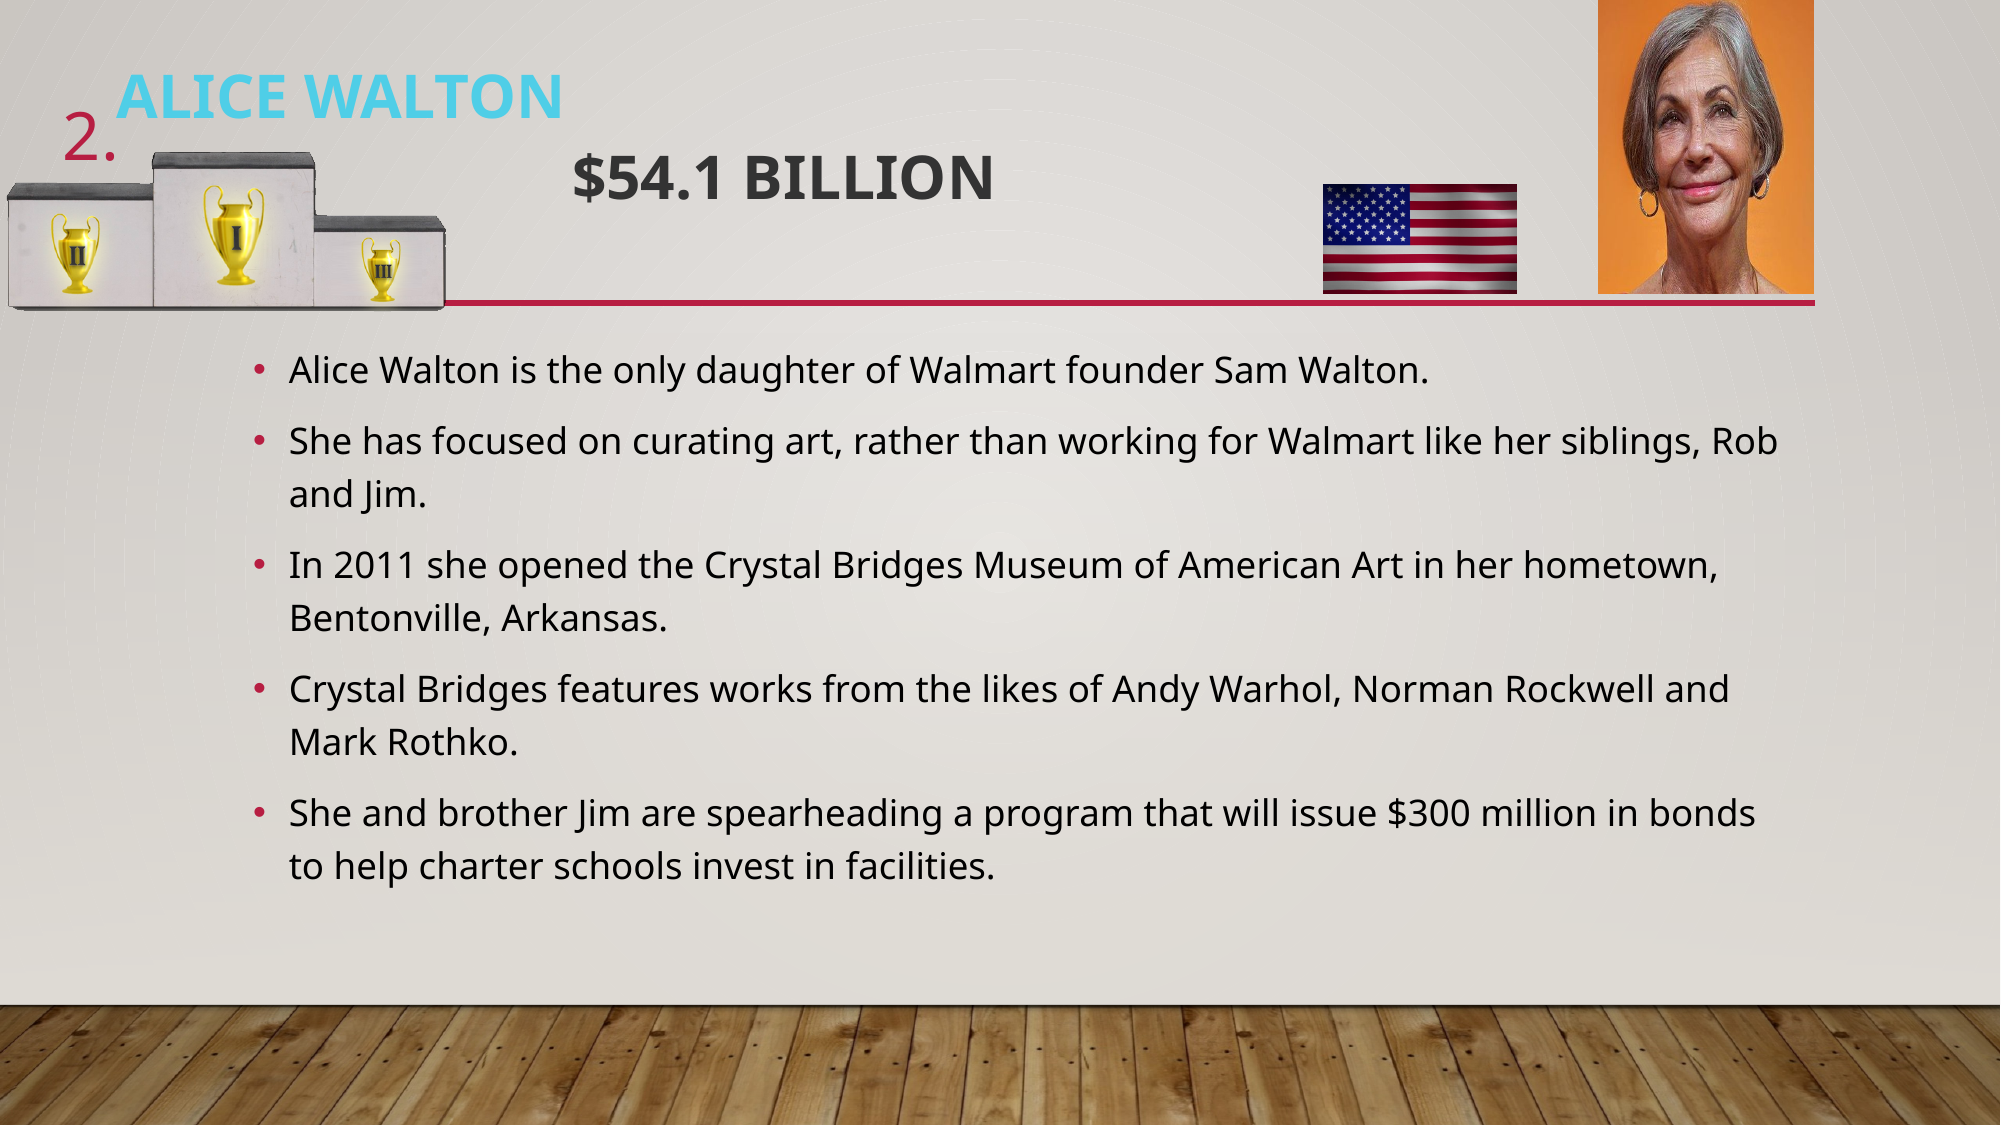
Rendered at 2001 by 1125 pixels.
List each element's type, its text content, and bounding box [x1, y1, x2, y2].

picture [1597, 0, 1814, 294]
picture [0, 147, 457, 324]
picture [0, 1005, 2000, 1125]
title 2. [47, 95, 101, 147]
text_box ALICE WALTON [101, 51, 666, 184]
picture [1323, 184, 1517, 294]
text_box $54.1 BILLION [557, 131, 1089, 219]
list Alice Walton is the only daughter of Walmart founder Sam Walton. She has focused on curating art, rather than working for Walmart like her siblings, Rob and Jim. In 2011 she opened the Crystal Bridges Museum of American Art in her hometown, Bentonville, Arkansas. Crystal Bridges features works from the likes of Andy Warhol, Norman Rockwell and Mark Rothko. She and brother Jim are spearheading a program that will issue $300 million in bonds to help charter schools invest in facilities. [238, 330, 1814, 897]
